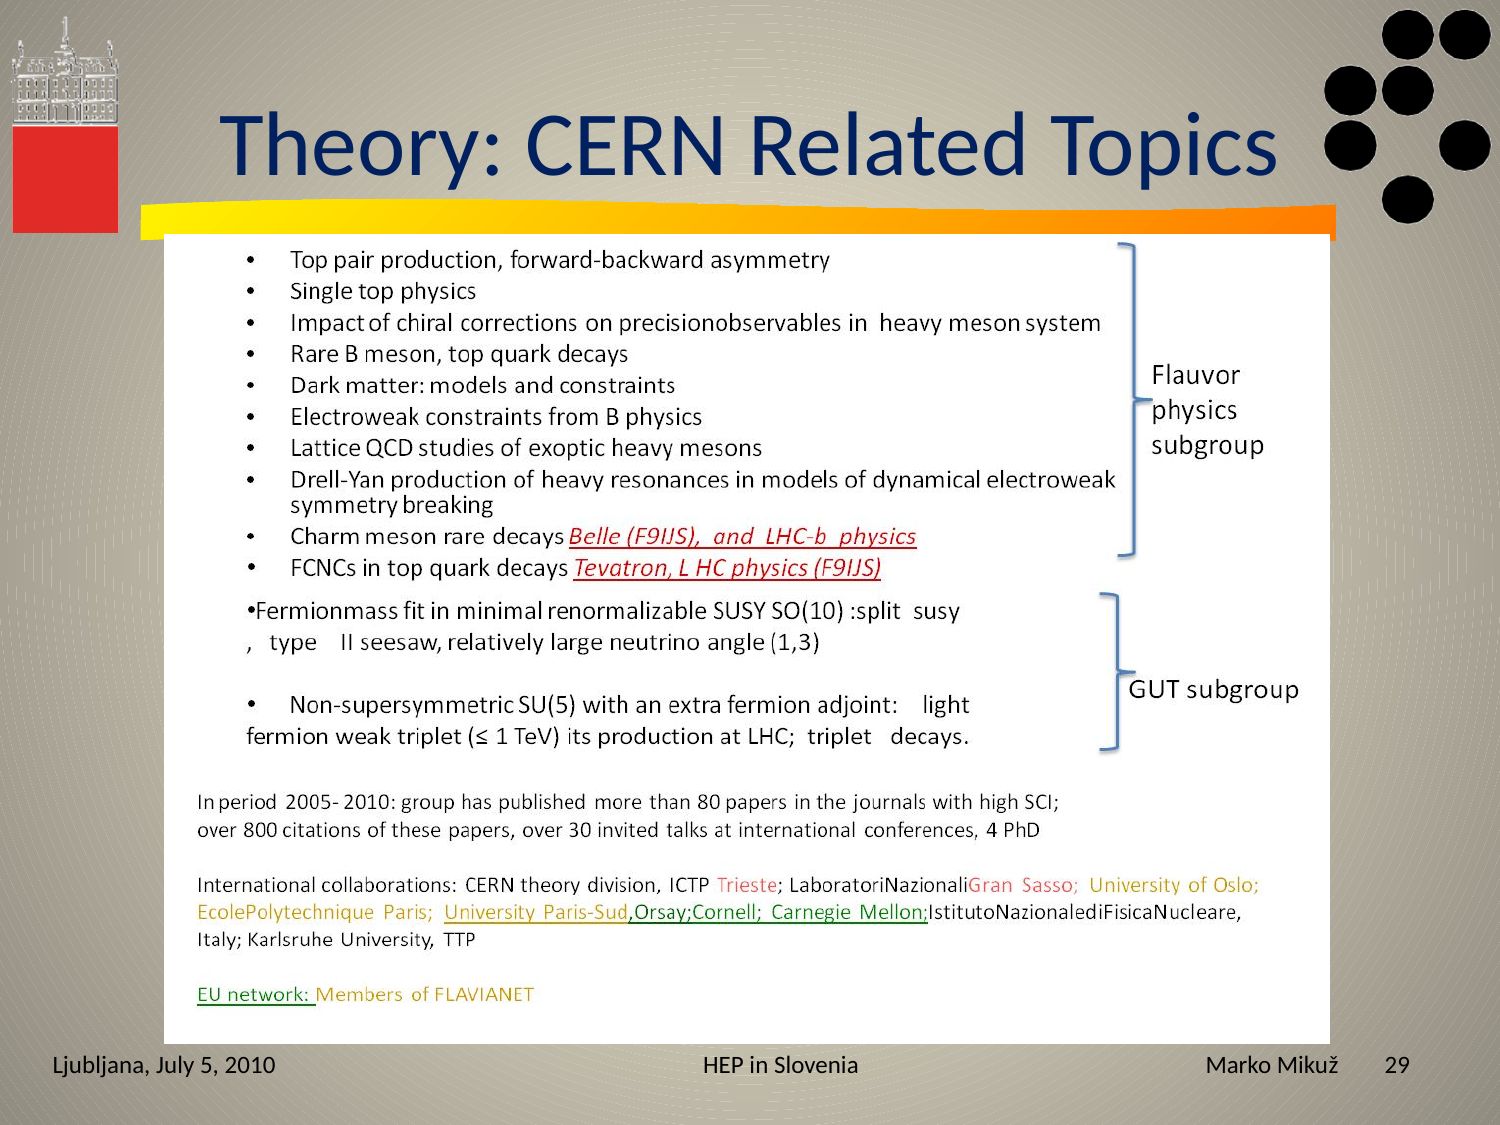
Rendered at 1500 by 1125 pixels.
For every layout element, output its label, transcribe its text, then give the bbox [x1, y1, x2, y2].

slide_number Marko Mikuž 29 [1074, 1024, 1425, 1103]
picture [1324, 0, 1500, 230]
picture [163, 234, 1330, 1045]
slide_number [37, 1024, 475, 1103]
footer HEP in Slovenia [512, 1054, 1050, 1103]
title Theory: CERN Related Topics [75, 45, 1425, 233]
picture [0, 0, 141, 233]
